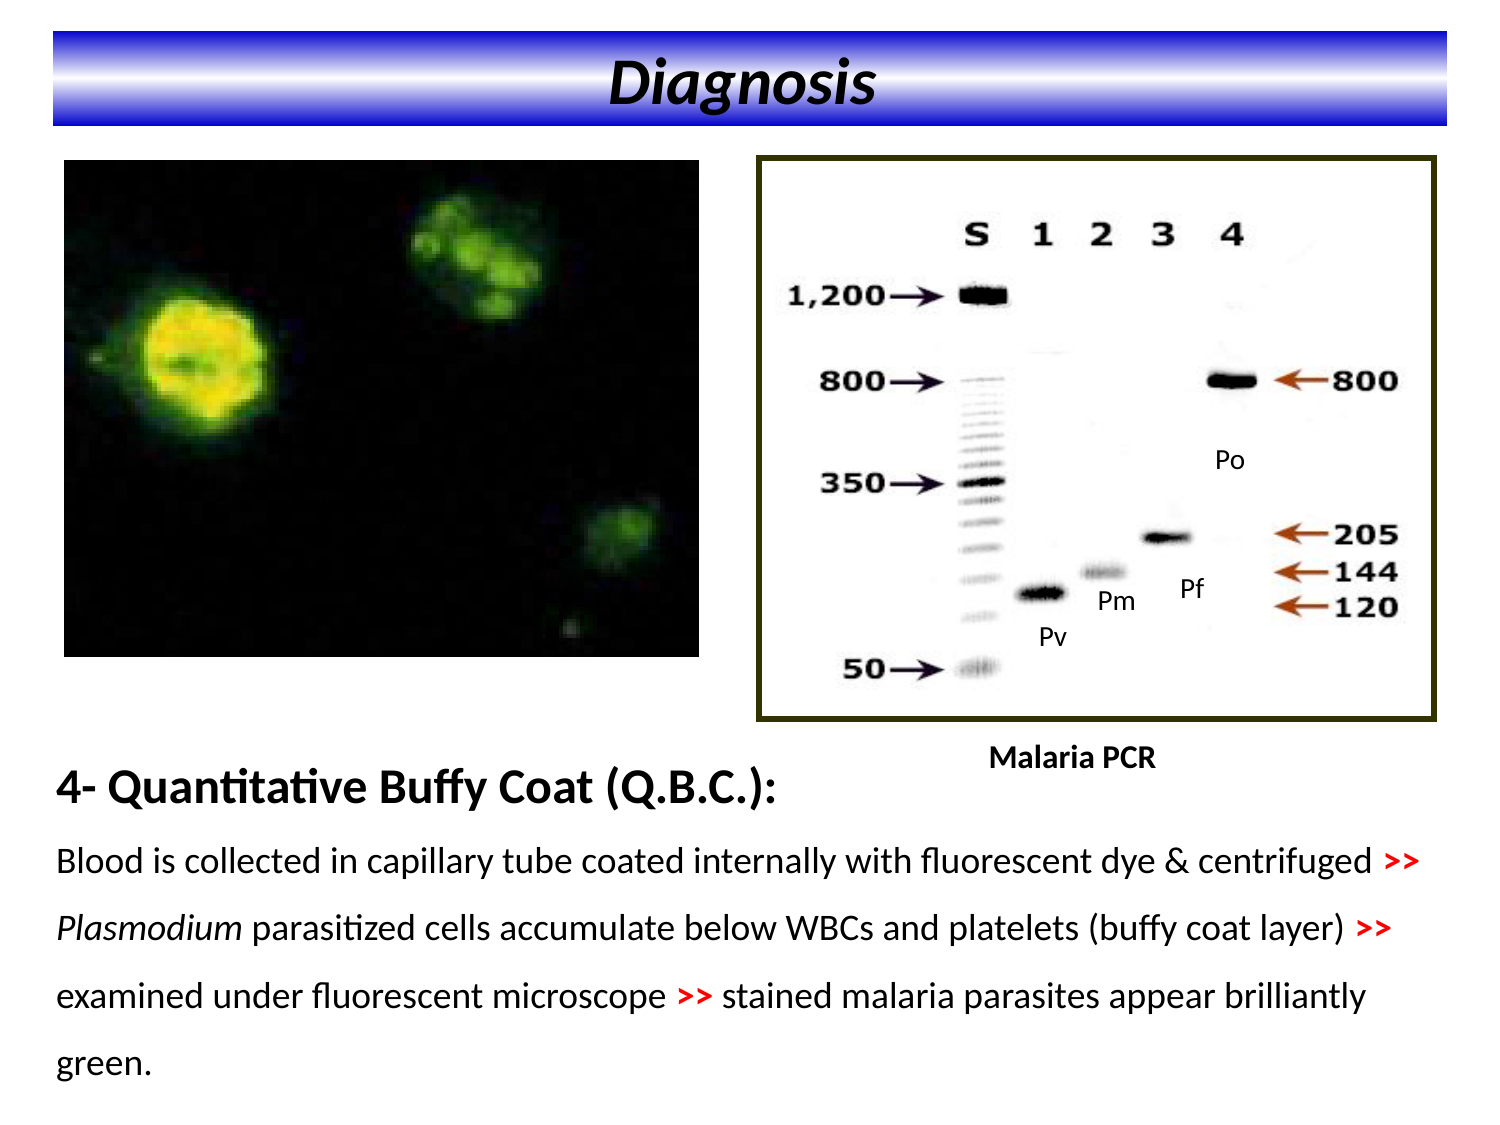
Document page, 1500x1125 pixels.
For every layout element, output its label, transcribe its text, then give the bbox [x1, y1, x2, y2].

text_box 4- Quantitative Buffy Coat (Q.B.C.): Blood is collected in capillary tube coated internally with fluorescent dye & centrifuged >> Plasmodium parasitized cells accumulate below WBCs and platelets (buffy coat layer) >> examined under fluorescent microscope >> stained malaria parasites appear brilliantly green. [41, 715, 1465, 1091]
picture [64, 160, 699, 658]
text_box Diagnosis [53, 31, 1447, 126]
picture [761, 160, 1432, 717]
